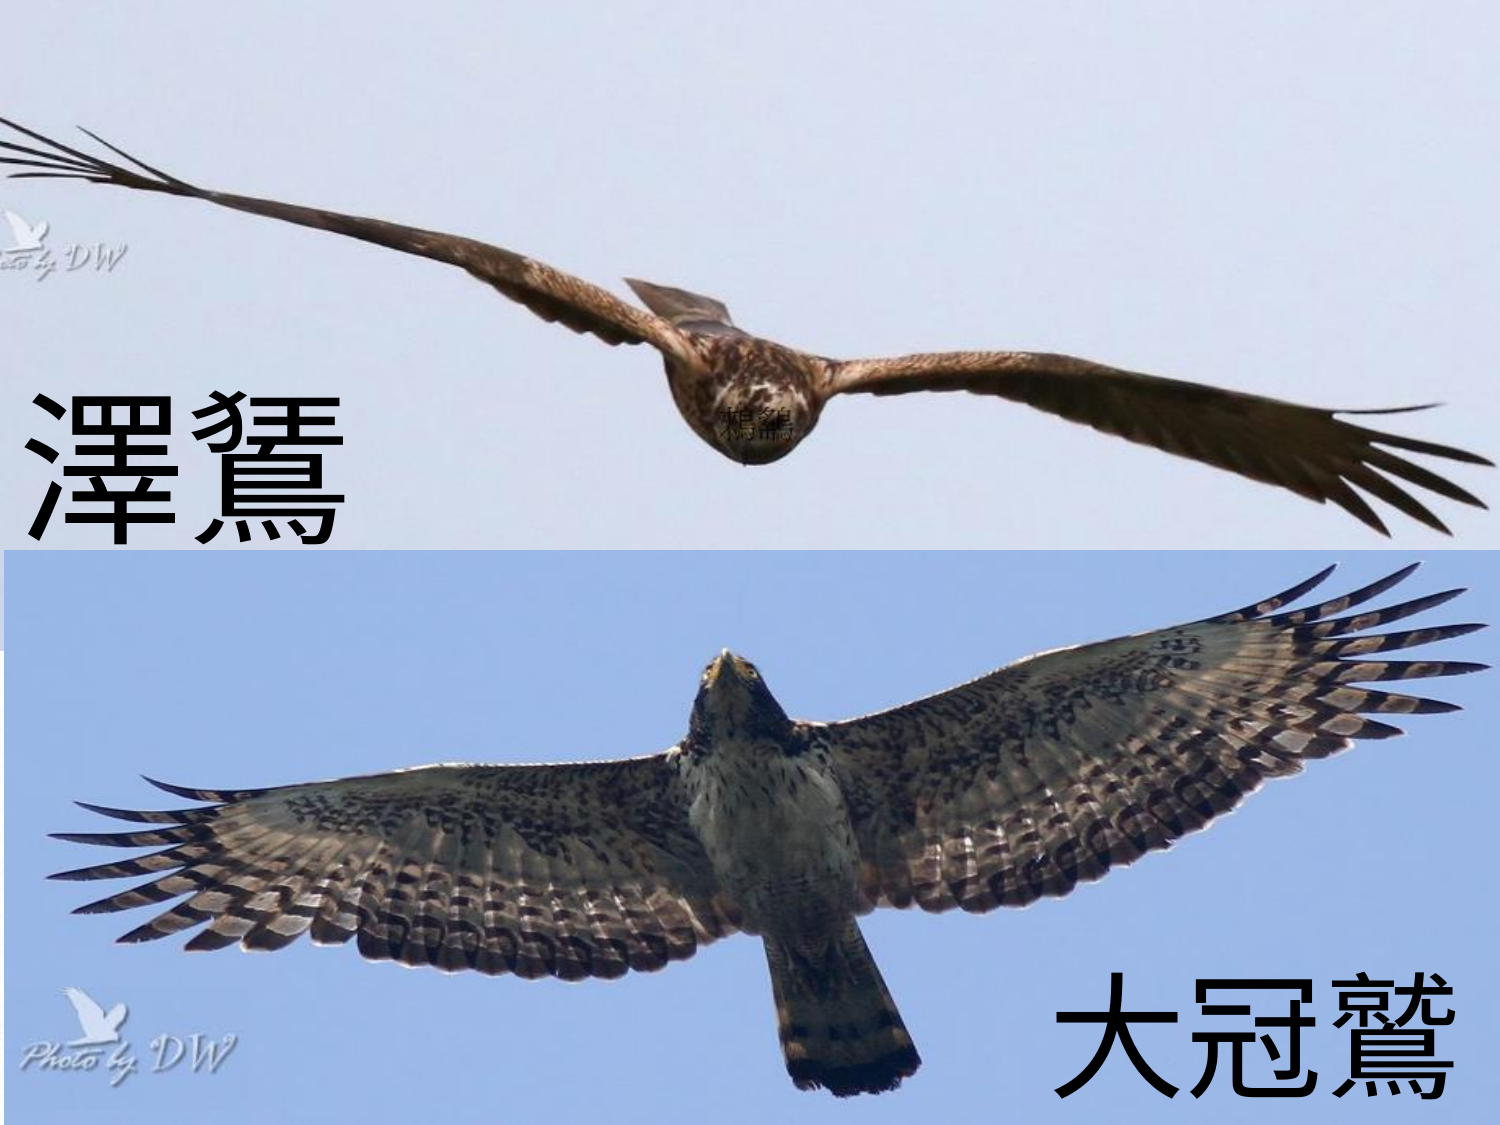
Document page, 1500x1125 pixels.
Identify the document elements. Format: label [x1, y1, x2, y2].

list [0, 0, 1500, 553]
picture [0, 550, 1500, 1125]
